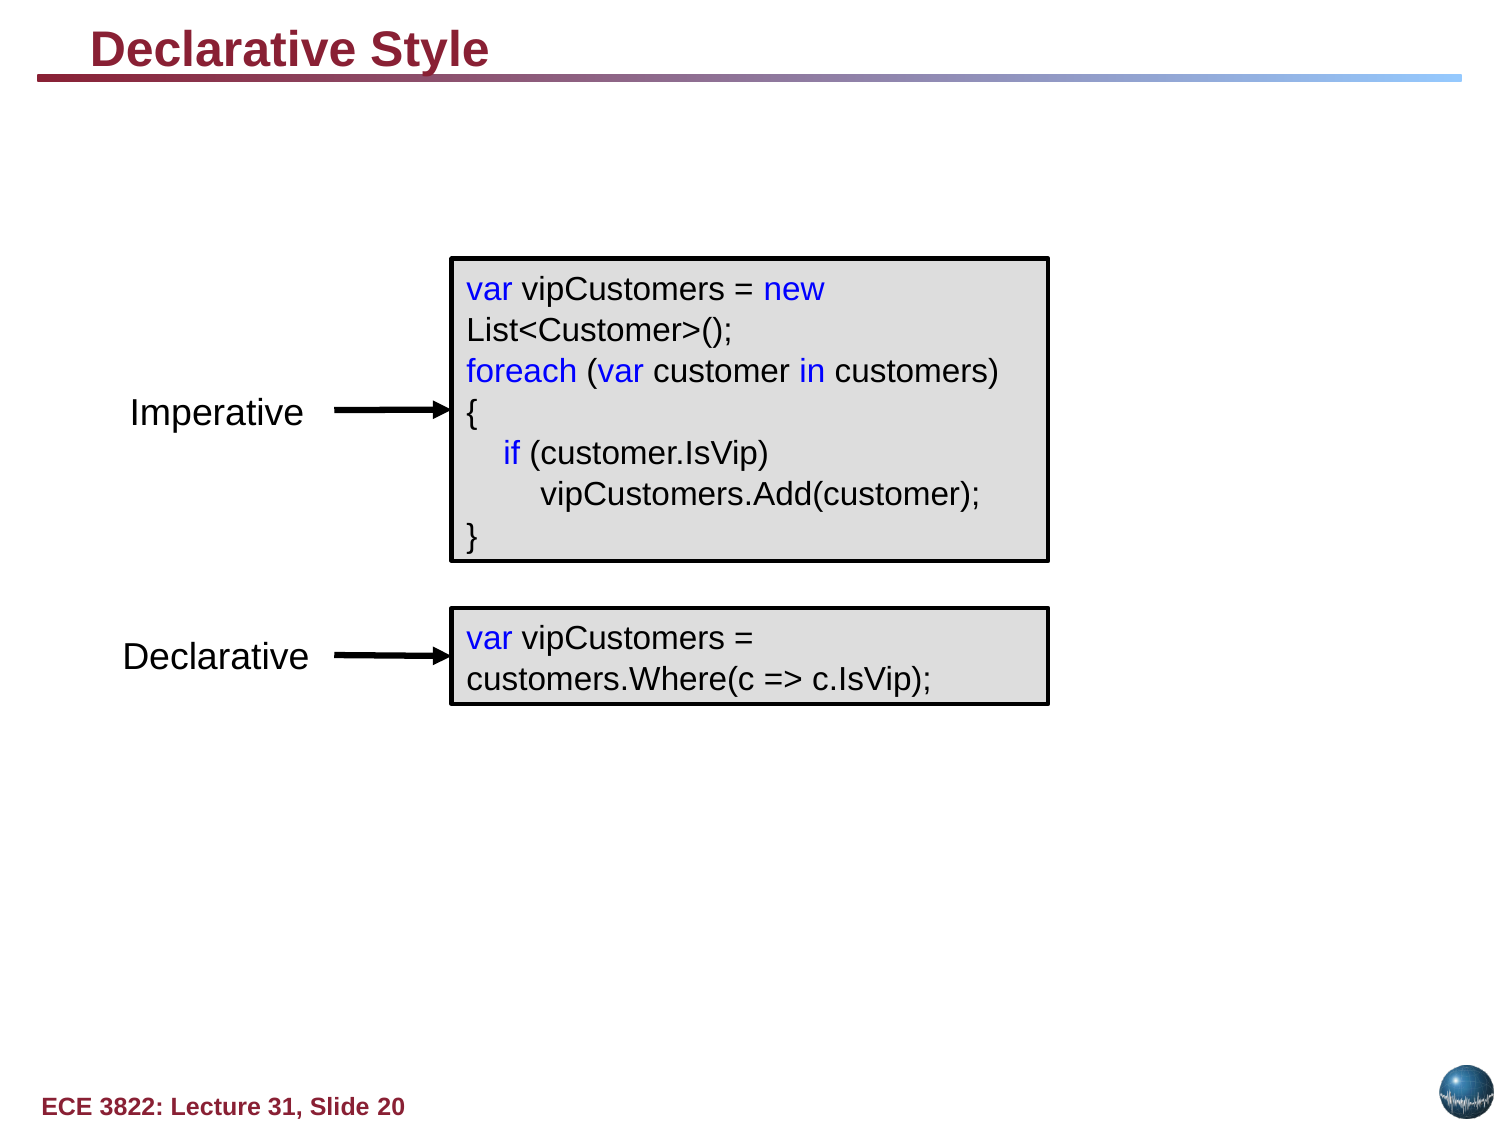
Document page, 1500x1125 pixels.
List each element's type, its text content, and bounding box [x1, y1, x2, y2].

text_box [97, 624, 452, 686]
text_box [99, 379, 452, 441]
text_box var vipCustomers = customers.Where(c => c.IsVip); [449, 606, 1050, 706]
text_box var vipCustomers = new List<Customer>(); foreach (var customer in customers) { if (customer.IsVip) vipCustomers.Add(customer); } [449, 256, 1050, 563]
picture [1439, 1065, 1494, 1119]
title Declarative Style [75, 9, 1425, 70]
